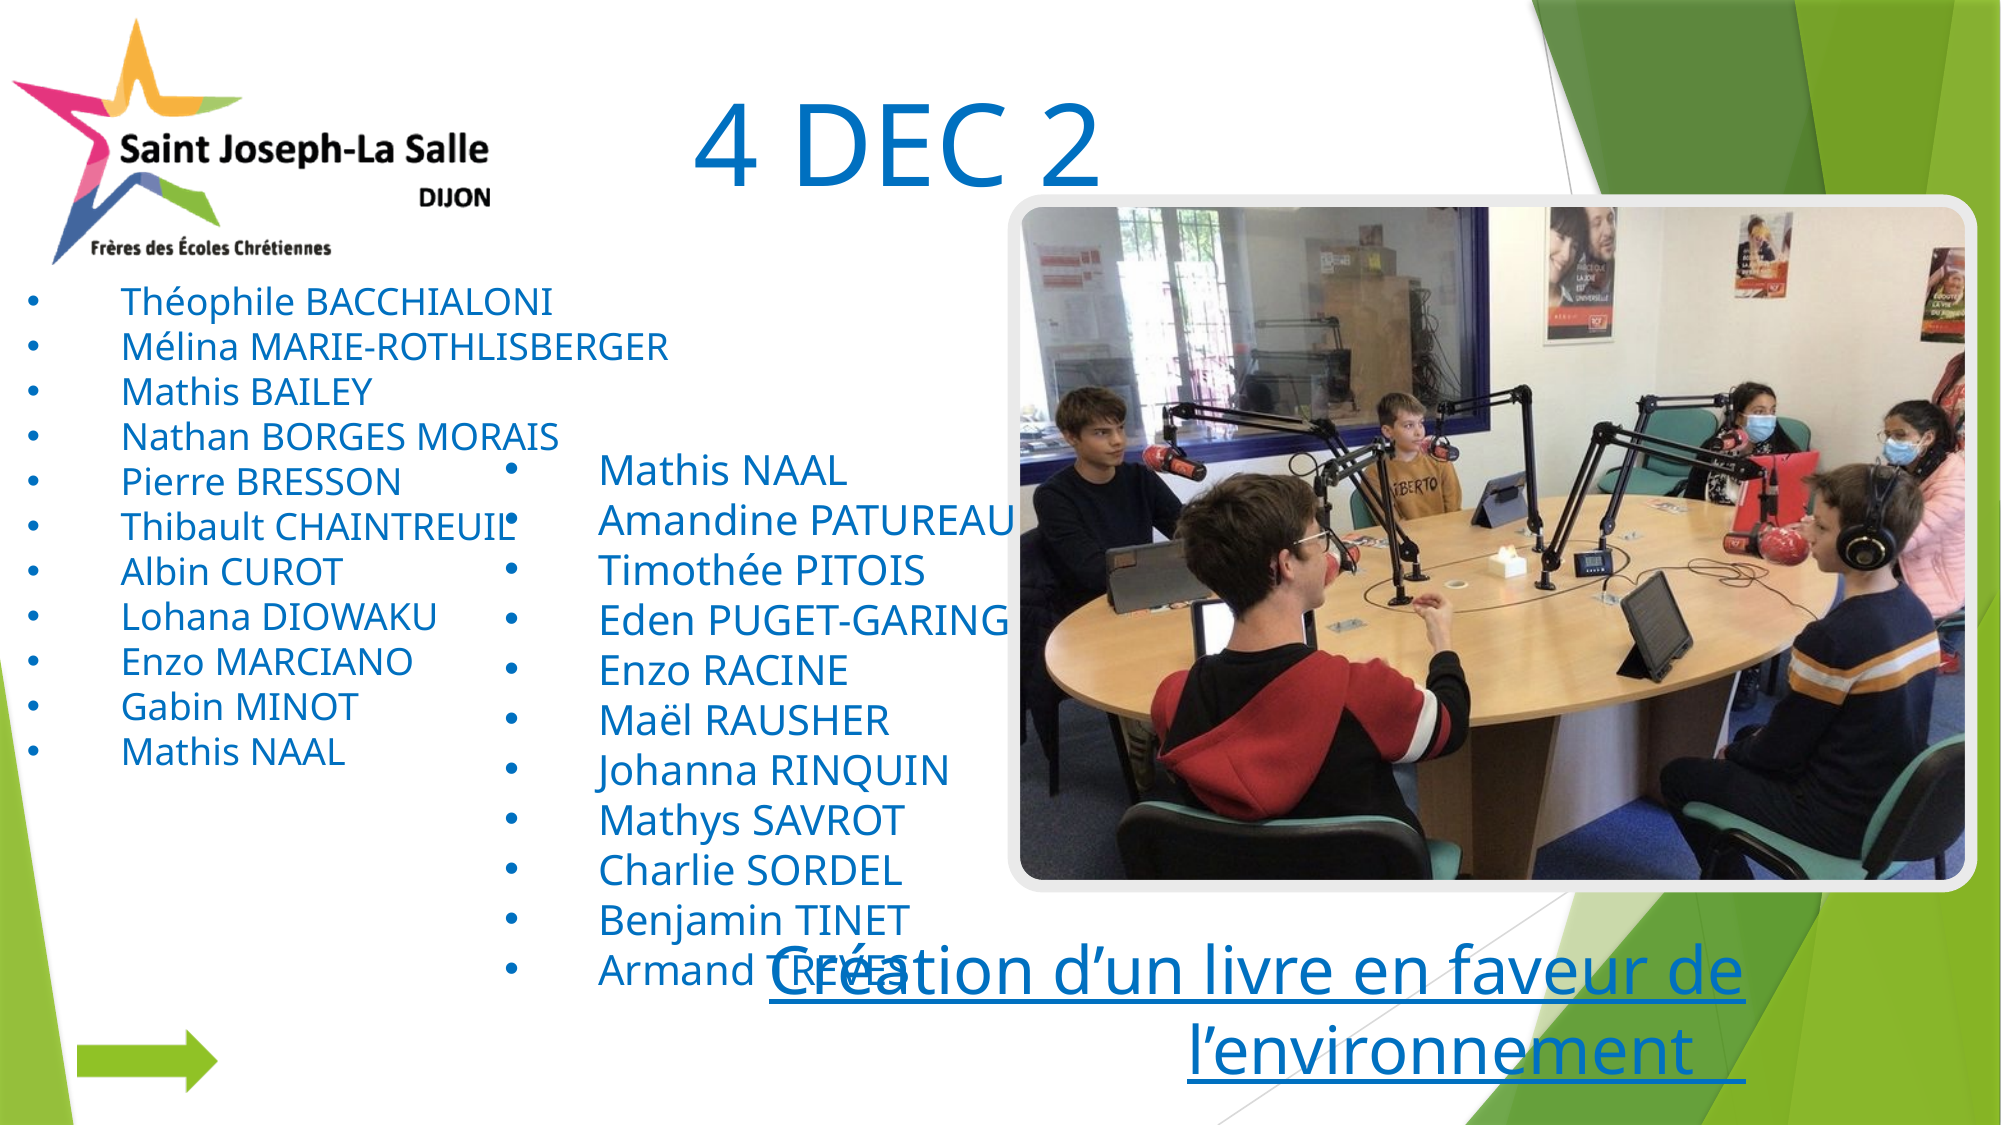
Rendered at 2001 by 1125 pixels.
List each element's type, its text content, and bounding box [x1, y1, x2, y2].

text_box 4 DEC 2 [678, 63, 1482, 218]
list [11, 16, 490, 265]
text_box Théophile BACCHIALONI Mélina MARIE-ROTHLISBERGER Mathis BAILEY Nathan BORGES MORAIS Pierre BRESSON Thibault CHAINTREUIL Albin CUROT Lohana DIOWAKU Enzo MARCIANO Gabin MINOT Mathis NAAL [11, 626, 996, 781]
picture [1013, 200, 1972, 887]
picture [77, 1028, 219, 1093]
text_box Création d’un livre en faveur de l’environnement [238, 940, 1762, 1095]
text_box Mathis NAAL Amandine PATUREAU Timothée PITOIS Eden PUGET-GARING Enzo RACINE Maël RAUSHER Johanna RINQUIN Mathys SAVROT Charlie SORDEL Benjamin TINET Armand TREVES [489, 847, 1473, 1002]
